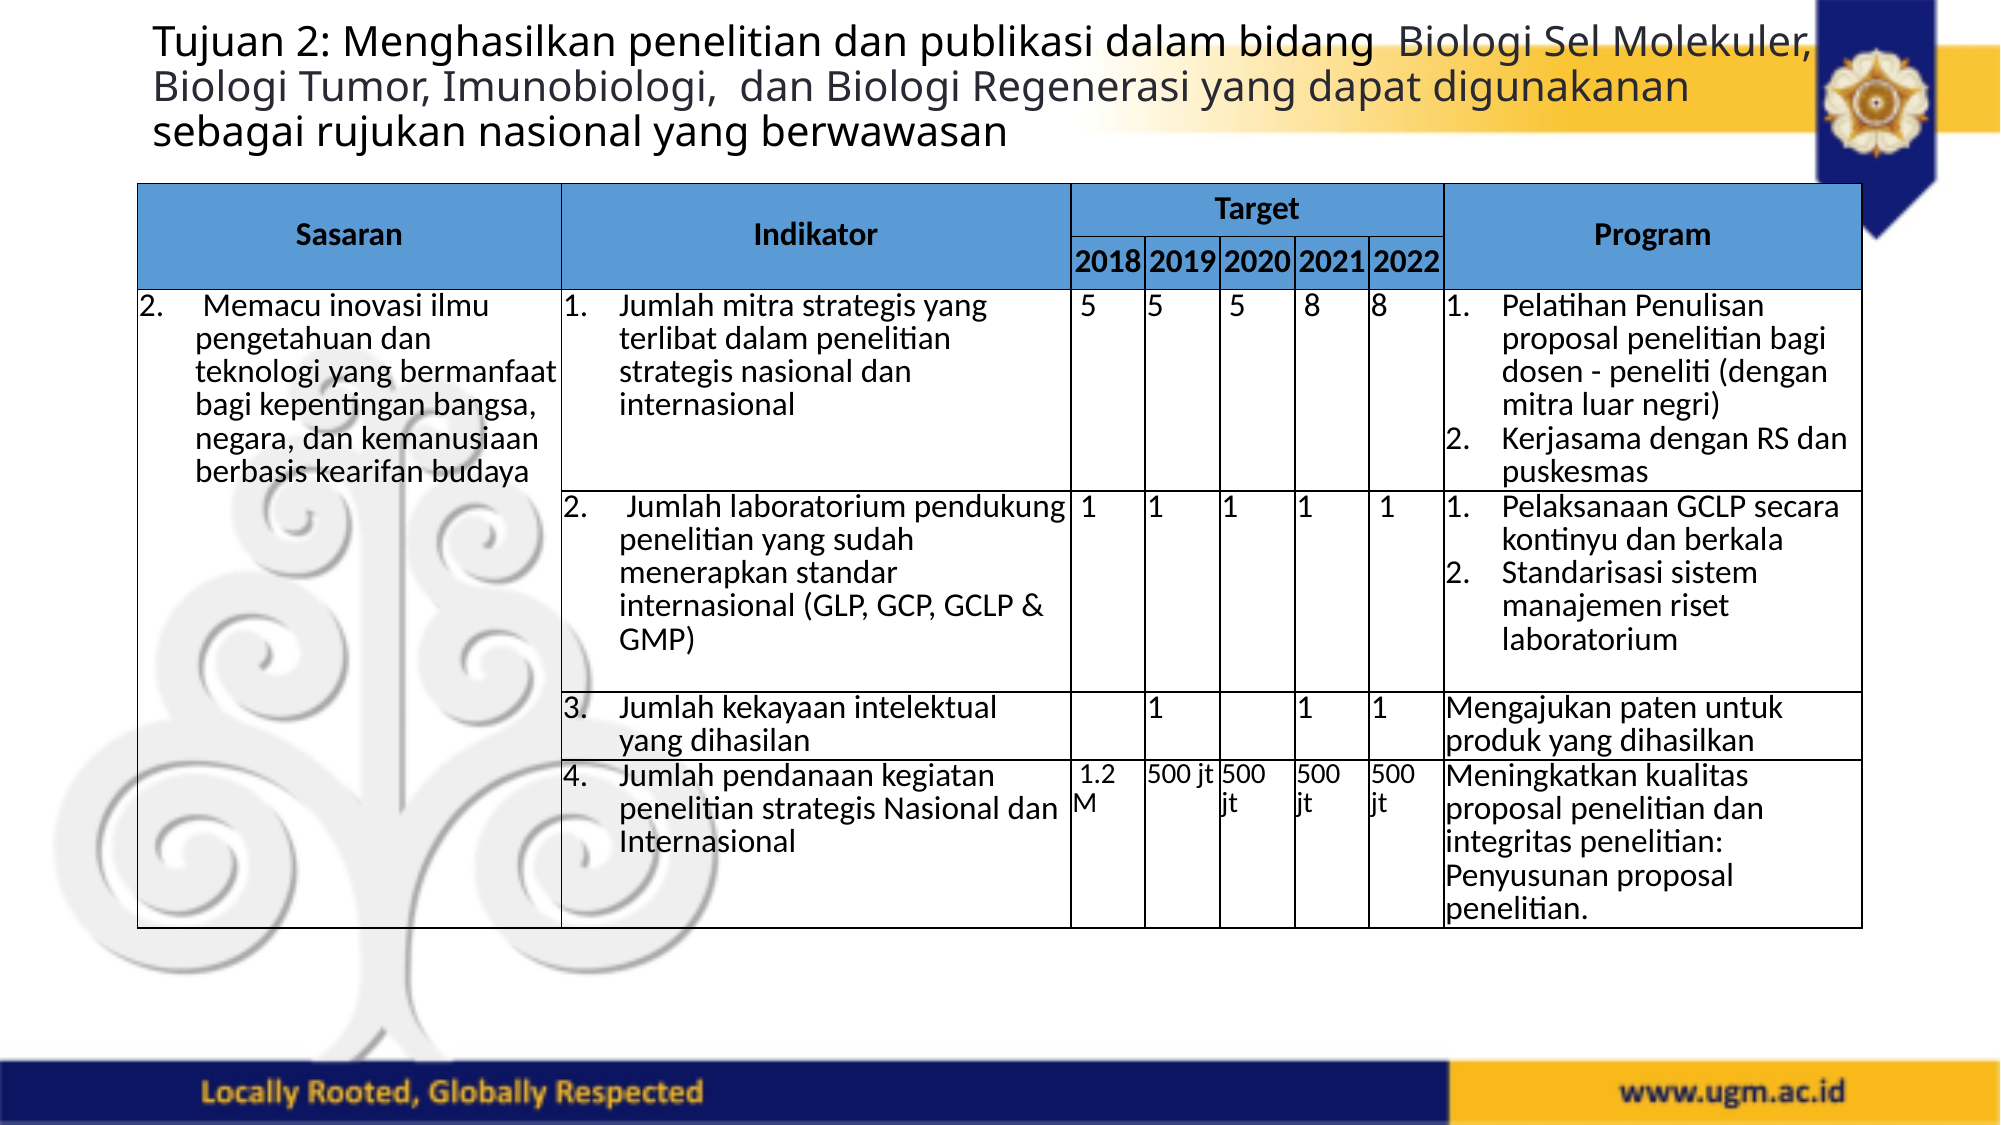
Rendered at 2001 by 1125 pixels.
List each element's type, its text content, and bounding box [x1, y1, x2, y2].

table_header Program [1445, 184, 1861, 289]
table_cell Memacu inovasi ilmu pengetahuan dan teknologi yang bermanfaat bagi kepentingan bangsa, negara, dan kemanusiaan berbasis kearifan budaya [138, 290, 561, 927]
table_cell 2019 [1146, 237, 1219, 289]
table_cell Jumlah pendanaan kegiatan penelitian strategis Nasional dan Internasional [562, 761, 1070, 927]
table_cell 2022 [1370, 237, 1443, 289]
table_cell 5 [1221, 290, 1294, 490]
table_cell 500 jt [1221, 761, 1294, 927]
table_cell 8 [1296, 290, 1368, 490]
table_cell Jumlah kekayaan intelektual yang dihasilan [562, 693, 1070, 759]
table_cell 500 jt [1296, 761, 1368, 927]
table_cell Jumlah mitra strategis yang terlibat dalam penelitian strategis nasional dan internasional [562, 290, 1070, 490]
table_cell 5 [1146, 290, 1219, 490]
picture [0, 0, 2001, 1125]
table_header Sasaran [138, 184, 561, 289]
table_cell Pelaksanaan GCLP secara kontinyu dan berkala Standarisasi sistem manajemen riset laboratorium [1445, 492, 1861, 691]
table_cell 2020 [1221, 237, 1294, 289]
table_cell 500 jt [1146, 761, 1219, 927]
table_cell 8 [1370, 290, 1443, 490]
table_cell Pelatihan Penulisan proposal penelitian bagi dosen - peneliti (dengan mitra luar negri) Kerjasama dengan RS dan puskesmas [1445, 290, 1861, 490]
title Tujuan 2: Menghasilkan penelitian dan publikasi dalam bidang Biologi Sel Molekuler, Biologi Tumor, Imunobiologi, dan Biologi Regenerasi yang dapat digunakanan sebagai rujukan nasional yang berwawasan [137, 59, 1863, 167]
table_cell 1 [1072, 492, 1144, 691]
table_header Indikator [562, 184, 1070, 289]
table_cell [1072, 693, 1144, 759]
table_cell 500 jt [1370, 761, 1443, 927]
table_cell Meningkatkan kualitas proposal penelitian dan integritas penelitian: Penyusunan proposal penelitian. [1445, 761, 1861, 927]
table_cell Mengajukan paten untuk produk yang dihasilkan [1445, 693, 1861, 759]
table_cell 2018 [1072, 237, 1144, 289]
table_cell 1 [1221, 492, 1294, 691]
table_cell 2021 [1296, 237, 1368, 289]
table_cell 5 [1072, 290, 1144, 490]
table_cell 1 [1370, 693, 1443, 759]
table_cell 1.2 M [1072, 761, 1144, 927]
table_cell 1 [1146, 693, 1219, 759]
table_cell Jumlah laboratorium pendukung penelitian yang sudah menerapkan standar internasional (GLP, GCP, GCLP & GMP) [562, 492, 1070, 691]
table_cell [1221, 693, 1294, 759]
table_cell 1 [1296, 492, 1368, 691]
table_cell 1 [1296, 693, 1368, 759]
table_cell 1 [1146, 492, 1219, 691]
table_header Target [1072, 184, 1443, 236]
table_cell 1 [1370, 492, 1443, 691]
